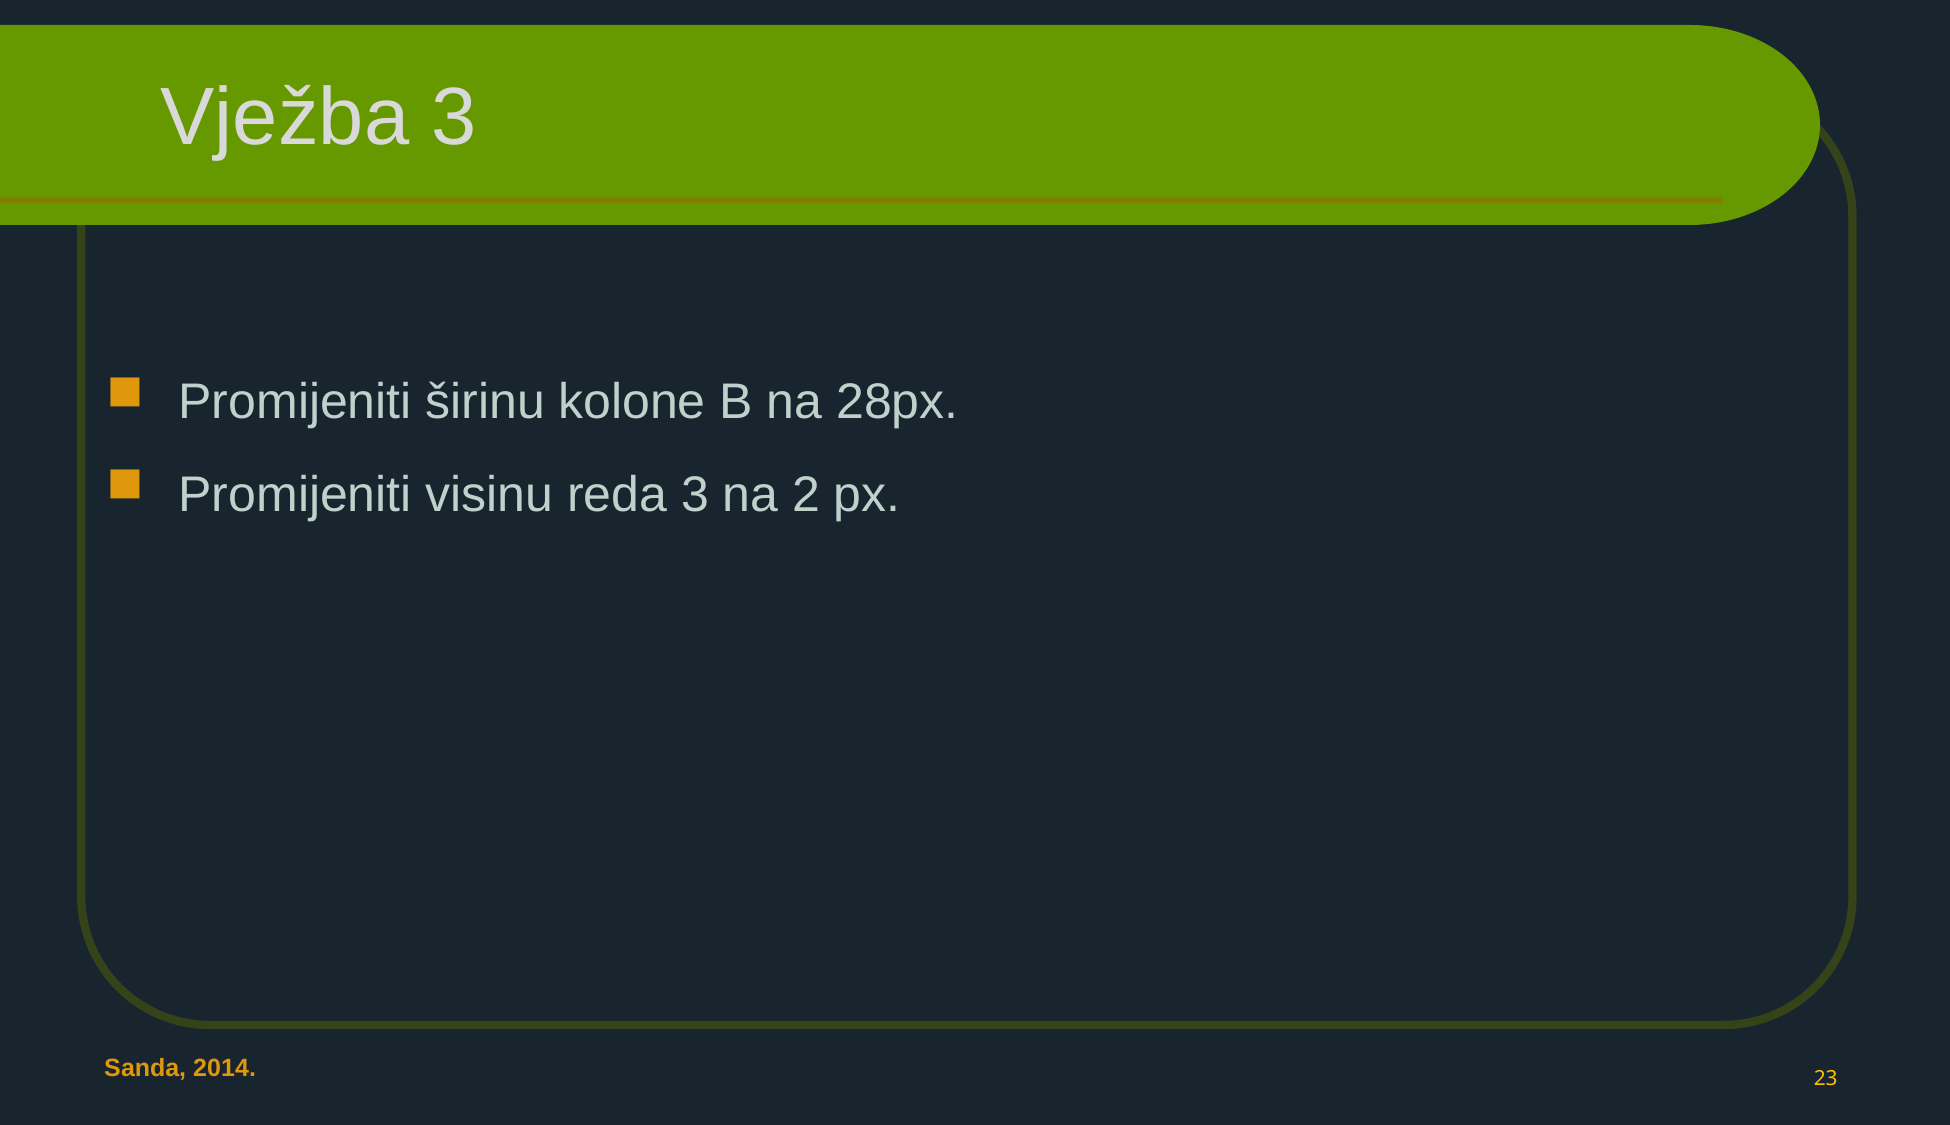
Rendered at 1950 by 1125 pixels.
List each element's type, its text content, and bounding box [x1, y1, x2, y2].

slide_number 23 [1397, 1024, 1853, 1101]
footer Sanda, 2014. [45, 1042, 316, 1090]
title Vježba 3 [145, 37, 1752, 188]
list Promijeniti širinu kolone B na 28px. Promijeniti visinu reda 3 na 2 px. [91, 269, 1875, 938]
